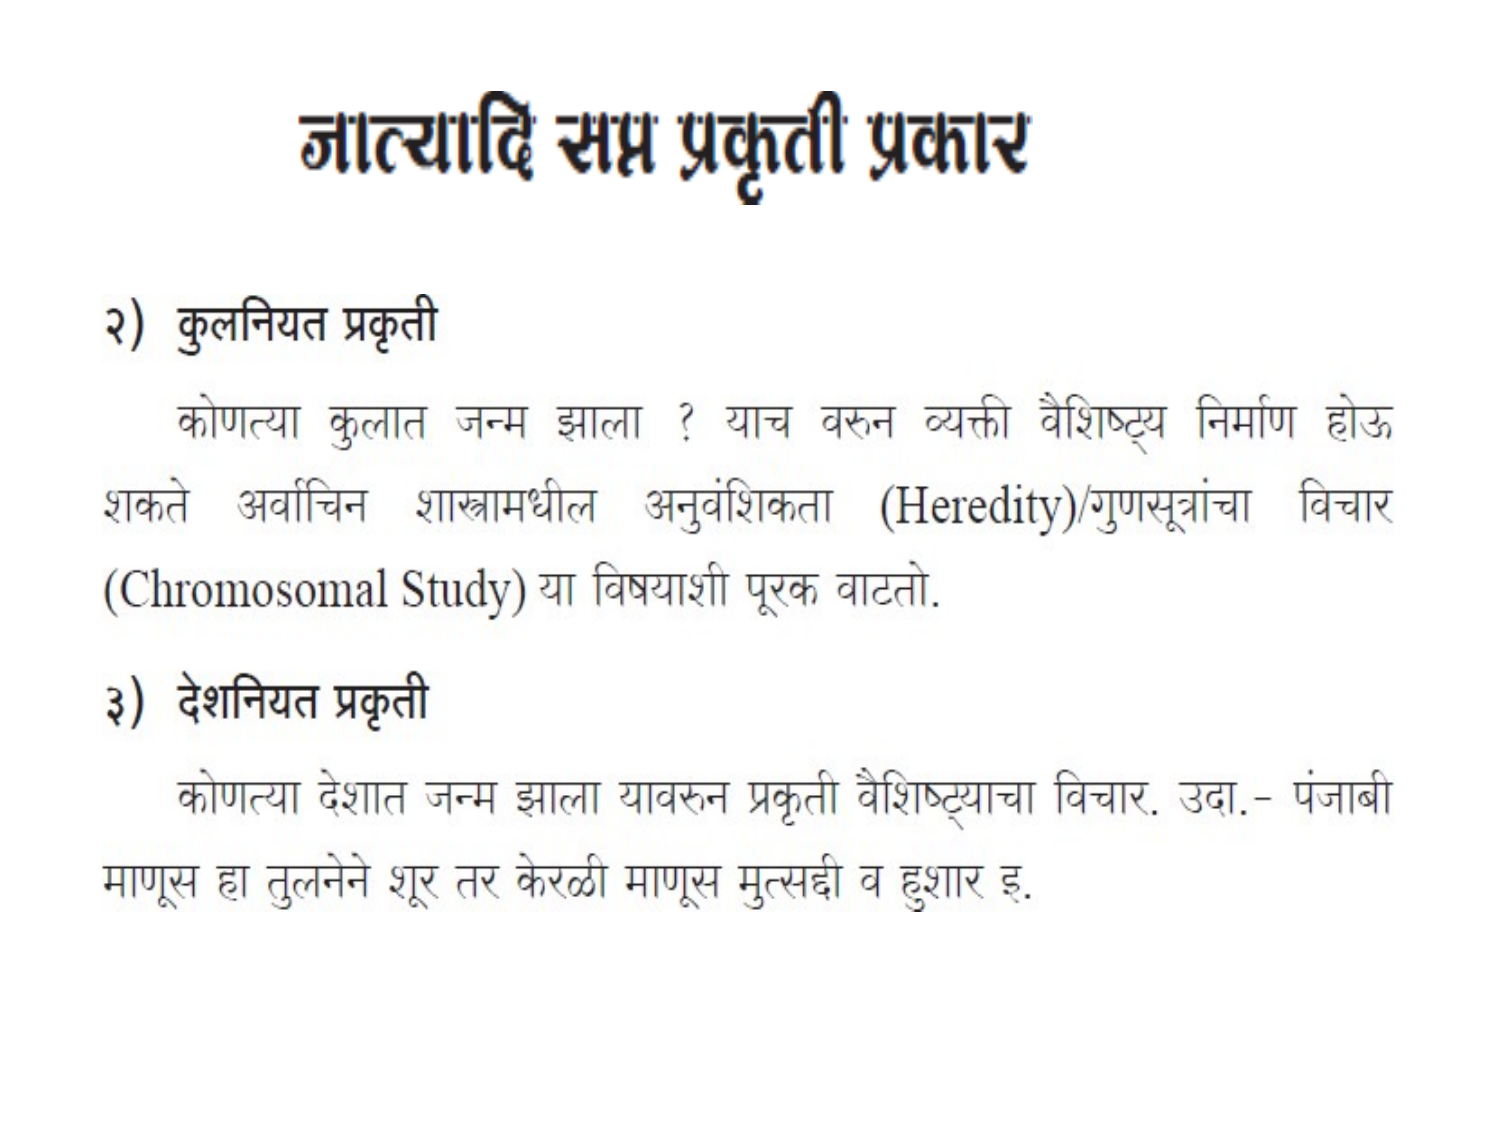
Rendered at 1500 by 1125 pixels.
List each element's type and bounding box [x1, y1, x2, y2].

text_box [297, 91, 1033, 205]
text_box [101, 294, 1395, 912]
